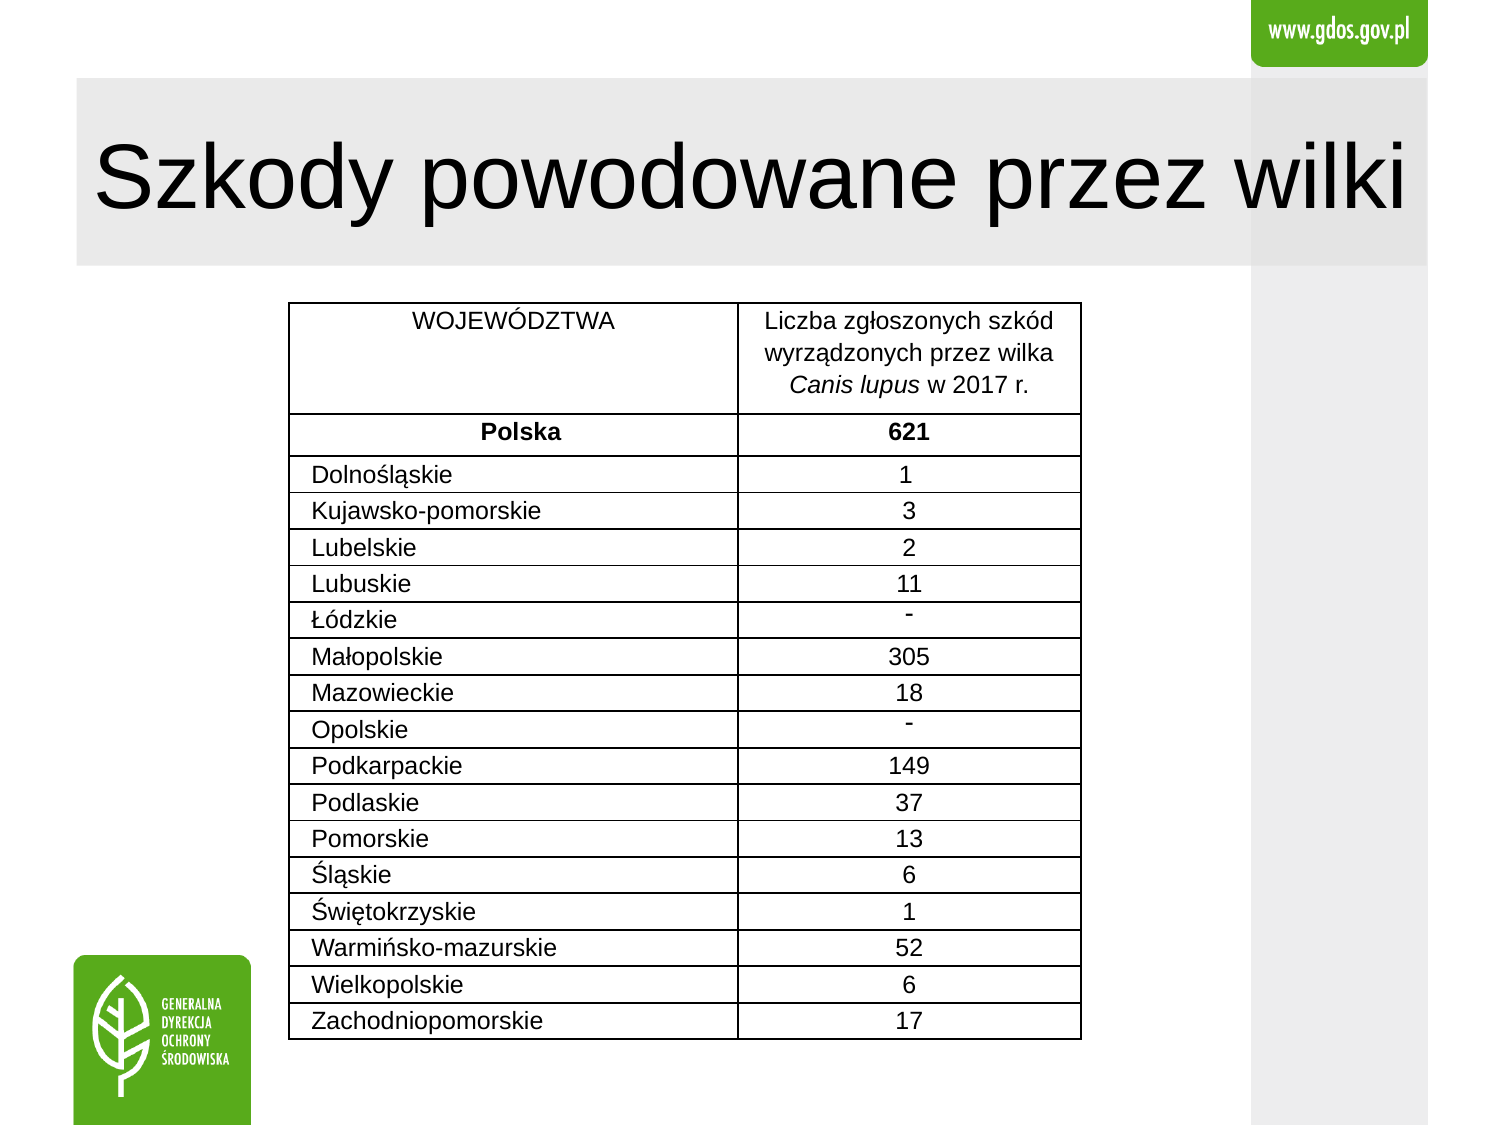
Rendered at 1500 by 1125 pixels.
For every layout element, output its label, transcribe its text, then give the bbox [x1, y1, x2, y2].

table_cell 6 [739, 858, 1080, 892]
table_cell Małopolskie [290, 639, 737, 674]
table_cell 305 [739, 639, 1080, 674]
table_cell Lubuskie [290, 566, 737, 601]
table_cell 1 [739, 457, 1080, 492]
picture [0, 0, 1500, 1125]
table_cell Podlaskie [290, 785, 737, 820]
table_cell Pomorskie [290, 821, 737, 856]
table_cell 3 [739, 493, 1080, 528]
table_cell 1 [739, 894, 1080, 929]
table_cell 17 [739, 1004, 1080, 1038]
table_cell 52 [739, 931, 1080, 965]
table_cell 2 [739, 530, 1080, 565]
table_cell Zachodniopomorskie [290, 1004, 737, 1038]
table_cell 621 [739, 415, 1080, 455]
table_cell Śląskie [290, 858, 737, 892]
table_cell 11 [739, 566, 1080, 601]
table_cell Świętokrzyskie [290, 894, 737, 929]
table_cell Łódzkie [290, 603, 737, 637]
table_cell  [739, 603, 1080, 637]
table_cell 18 [739, 676, 1080, 710]
table_cell Wielkopolskie [290, 967, 737, 1002]
table_header Liczba zgłoszonych szkód wyrządzonych przez wilka Canis lupus w 2017 r. [739, 304, 1080, 413]
table_cell Lubelskie [290, 530, 737, 565]
table_cell 13 [739, 821, 1080, 856]
table_cell Mazowieckie [290, 676, 737, 710]
table_cell Warmińsko-mazurskie [290, 931, 737, 965]
table_cell Opolskie [290, 712, 737, 747]
table_header WOJEWÓDZTWA [290, 304, 737, 413]
table_cell 149 [739, 749, 1080, 783]
table_cell Polska [290, 415, 737, 455]
table_cell 6 [739, 967, 1080, 1002]
title Szkody powodowane przez wilki [76, 78, 1427, 266]
table_cell  [739, 712, 1080, 747]
table_cell 37 [739, 785, 1080, 820]
table_cell Podkarpackie [290, 749, 737, 783]
table_cell Kujawsko-pomorskie [290, 493, 737, 528]
table_cell Dolnośląskie [290, 457, 737, 492]
